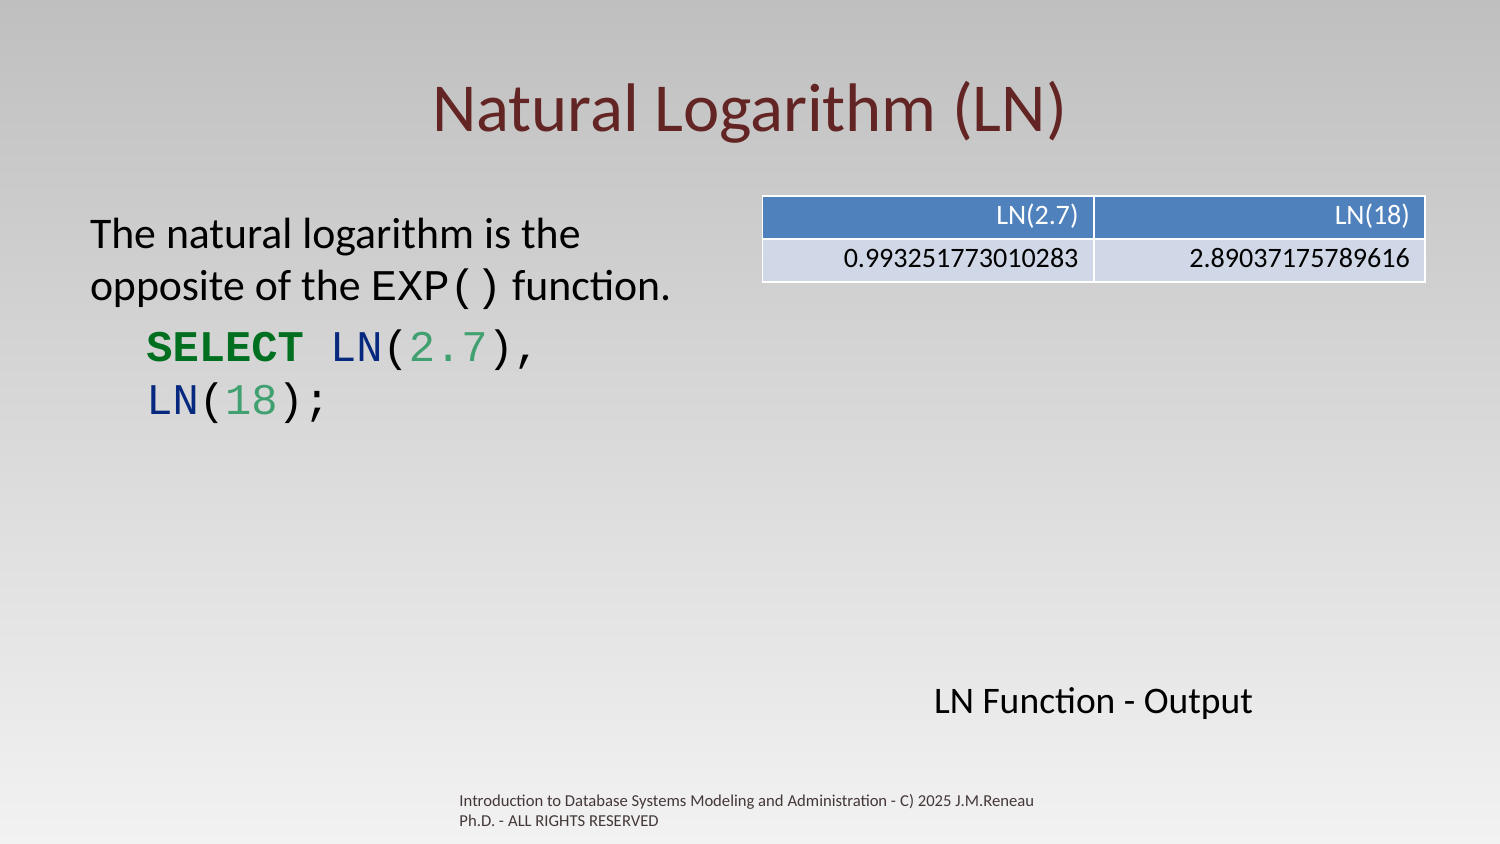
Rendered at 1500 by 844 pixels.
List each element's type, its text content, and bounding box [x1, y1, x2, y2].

table_cell 0.993251773010283 [763, 240, 1093, 281]
table_header LN(18) [1095, 197, 1424, 238]
footer Introduction to Database Systems Modeling and Administration - C) 2025 J.M.Reneau Ph.D. - ALL RIGHTS RESERVED [444, 782, 1055, 827]
title Natural Logarithm (LN) [75, 33, 1425, 175]
table_header LN(2.7) [763, 197, 1093, 238]
text_box LN Function - Output [762, 668, 1425, 753]
table_cell 2.89037175789616 [1095, 240, 1424, 281]
list The natural logarithm is the opposite of the EXP() function. SELECT LN(2.7), LN(18); [75, 196, 738, 754]
